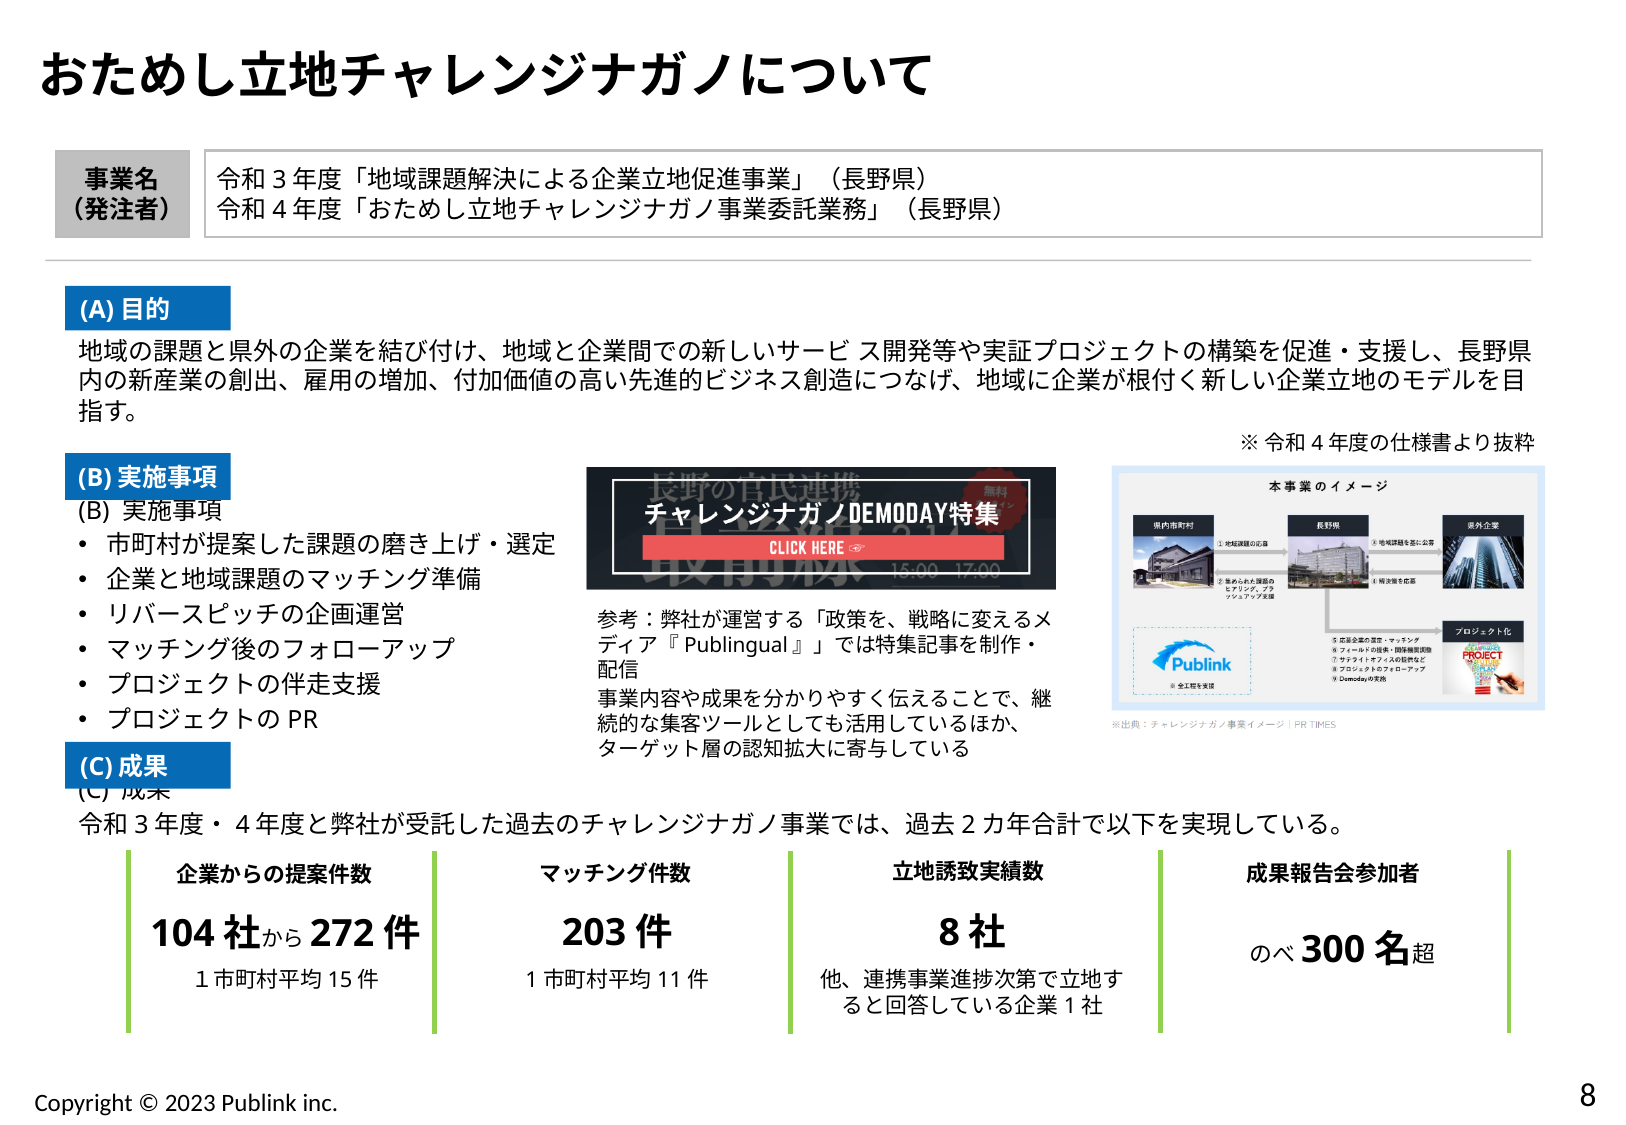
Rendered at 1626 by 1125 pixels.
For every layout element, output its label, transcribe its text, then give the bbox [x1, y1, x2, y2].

text_box (B)実施事項 [65, 453, 231, 500]
picture [582, 462, 1059, 594]
list おためし立地チャレンジナガノについて [23, 35, 1584, 113]
slide_number 7 [1245, 1062, 1612, 1123]
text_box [79, 850, 1510, 1035]
picture [1107, 463, 1548, 732]
text_box (A)目的 [65, 285, 231, 331]
text_box 令和3年度「地域課題解決による企業立地促進事業」（長野県） 令和4年度「おためし立地チャレンジナガノ事業委託業務」（長野県） [204, 150, 1542, 237]
footer Copyright © 2023 Publink inc. [19, 1079, 687, 1107]
text_box (C)成果 [65, 741, 231, 789]
text_box 事業名 （発注者） [55, 150, 189, 237]
text_box (A) 目的 地域の課題と県外の企業を結び付け、地域と企業間での新しいサービ ス開発等や実証プロジェクトの構築を促進・支援し、長野県内の新産業の創出、雇用の増加、付加価値の高い先進的ビジネス創造につなげ、地域に企業が根付く新しい企業立地のモデルを目指す。 ※令和4年度の仕様書より抜粋​ (B) 実施事項 市町村が提案した課題の磨き上げ・選定 企業と地域課題のマッチング準備 リバースピッチの企画運営 マッチング後のフォローアップ プロジェクトの伴走支援 プロジェクトのPR (C) 成果 令和3年度・4年度と弊社が受託した過去のチャレンジナガノ事業では、過去2カ年合計で以下を実現している。 [63, 292, 1550, 370]
text_box [172, 216, 1625, 322]
text_box 参考：弊社が運営する「政策を、戦略に変えるメディア『Publingual』」では特集記事を制作・配信 事業内容や成果を分かりやすく伝えることで、継続的な集客ツールとしても活用しているほか、ターゲット層の認知拡大に寄与している [582, 599, 1077, 676]
